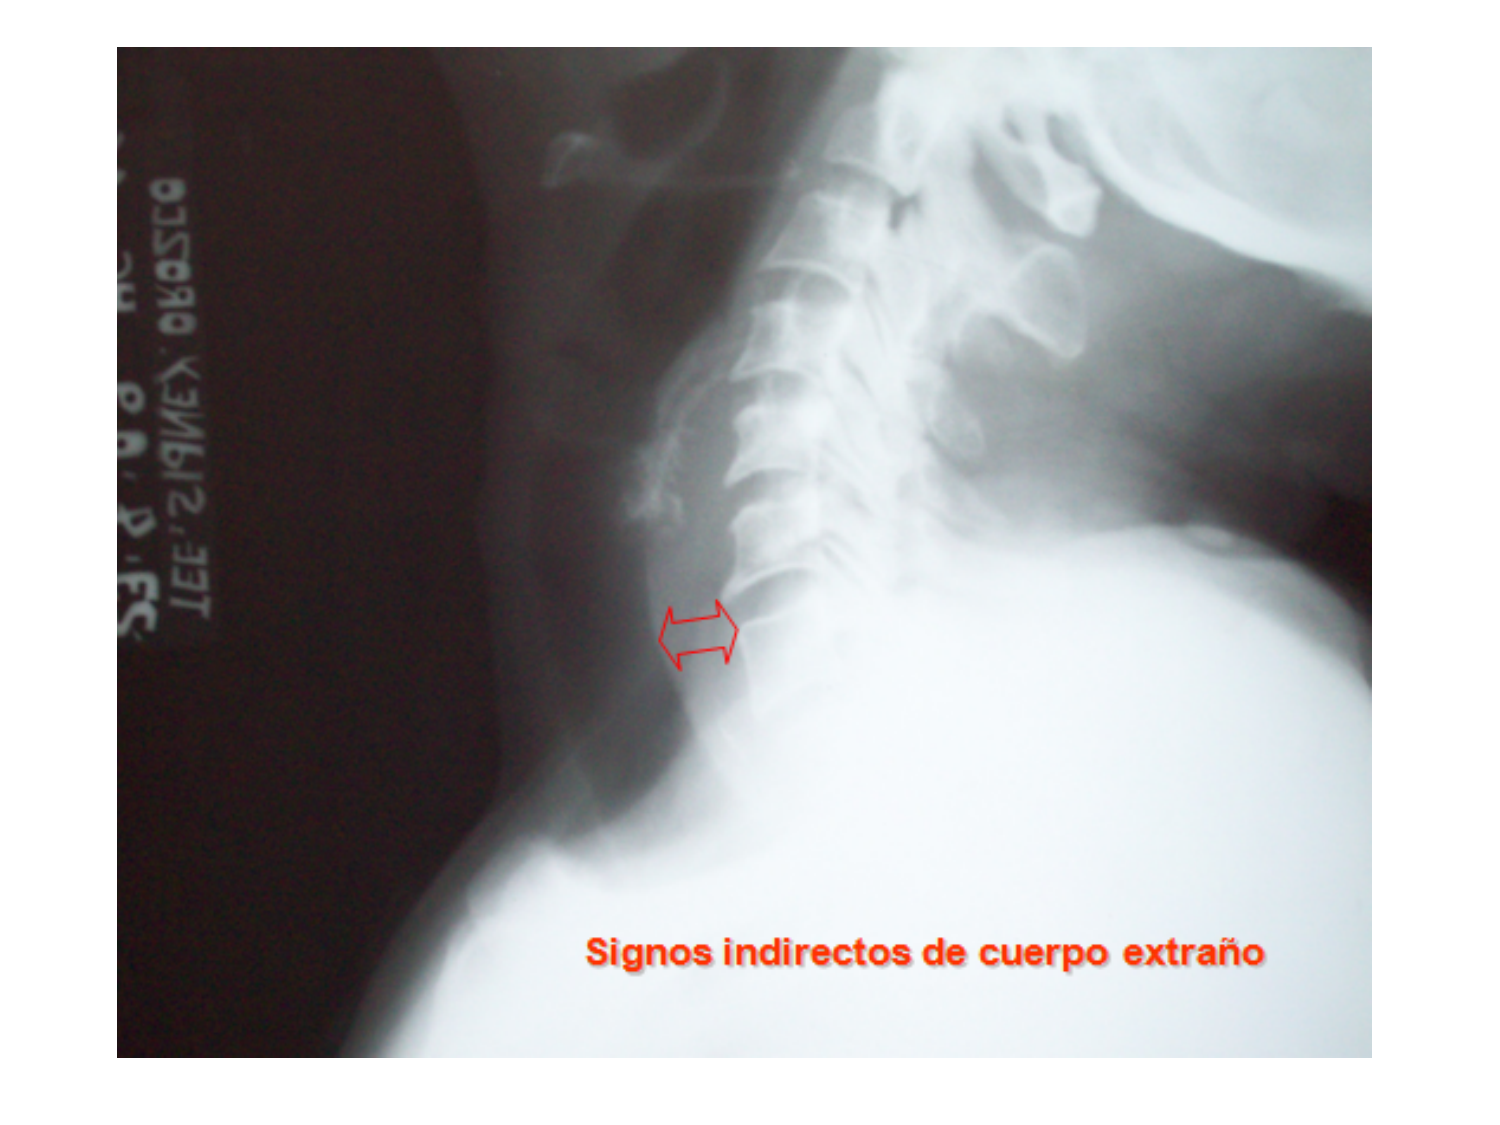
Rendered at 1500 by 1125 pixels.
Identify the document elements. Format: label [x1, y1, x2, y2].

picture [116, 47, 1372, 1059]
